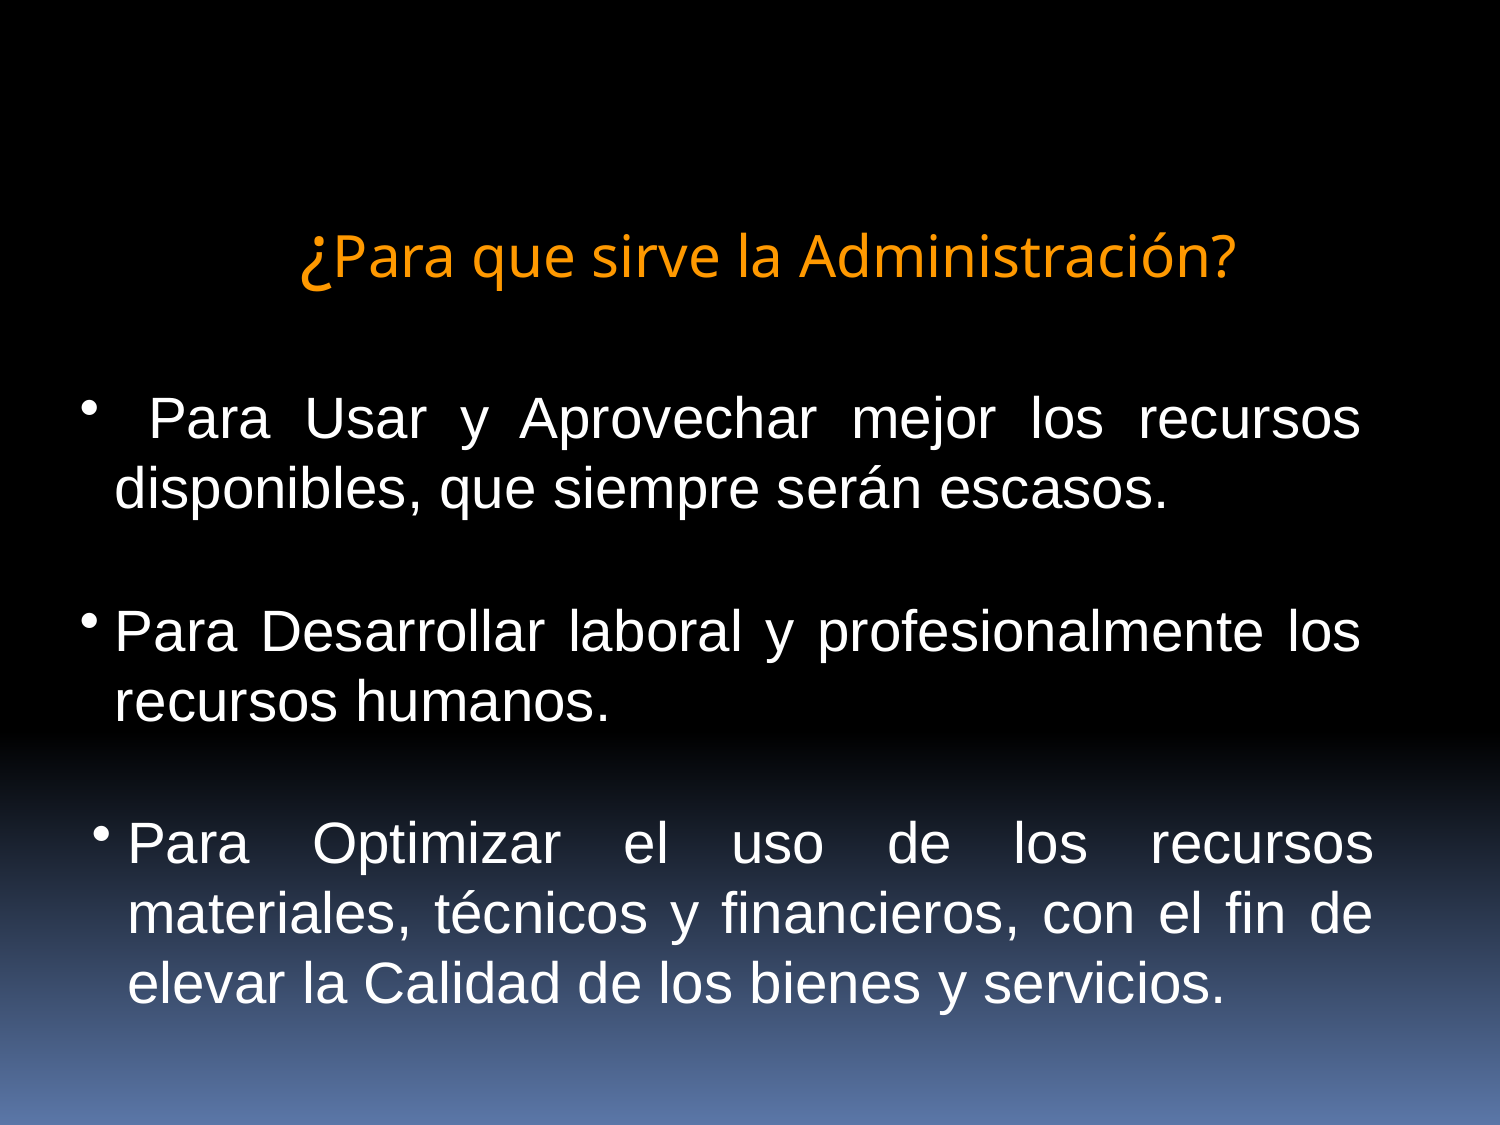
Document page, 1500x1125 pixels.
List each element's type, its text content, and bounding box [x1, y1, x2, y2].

text_box Para Optimizar el uso de los recursos materiales, técnicos y financieros, con el fin de elevar la Calidad de los bienes y servicios. [76, 797, 1391, 1023]
text_box ¿Para que sirve la Administración? [53, 195, 1465, 301]
text_box Para Desarrollar laboral y profesionalmente los recursos humanos. [64, 585, 1379, 741]
text_box Para Usar y Aprovechar mejor los recursos disponibles, que siempre serán escasos. [64, 372, 1379, 528]
